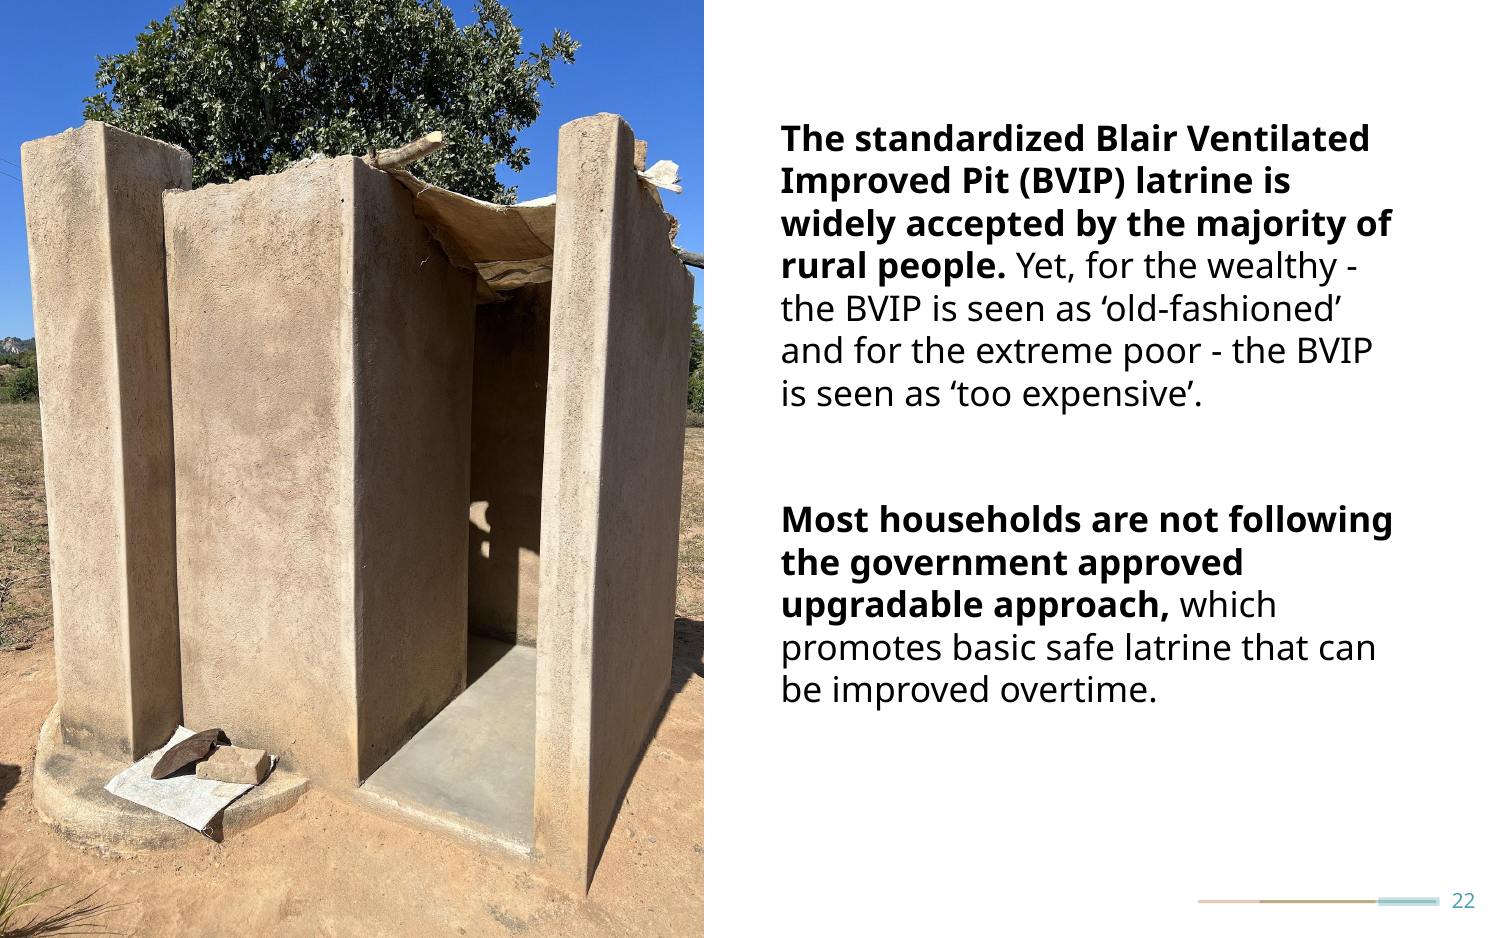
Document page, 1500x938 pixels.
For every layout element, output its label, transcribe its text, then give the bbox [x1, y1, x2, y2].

slide_number ‹#› [1400, 865, 1491, 938]
list The standardized Blair Ventilated Improved Pit (BVIP) latrine is widely accepted by the majority of rural people. Yet, for the wealthy - the BVIP is seen as ‘old-fashioned’ and for the extreme poor - the BVIP is seen as ‘too expensive’. Most households are not following the government approved upgradable approach, which promotes basic safe latrine that can be improved overtime. [765, 100, 1410, 783]
picture [0, 0, 704, 938]
